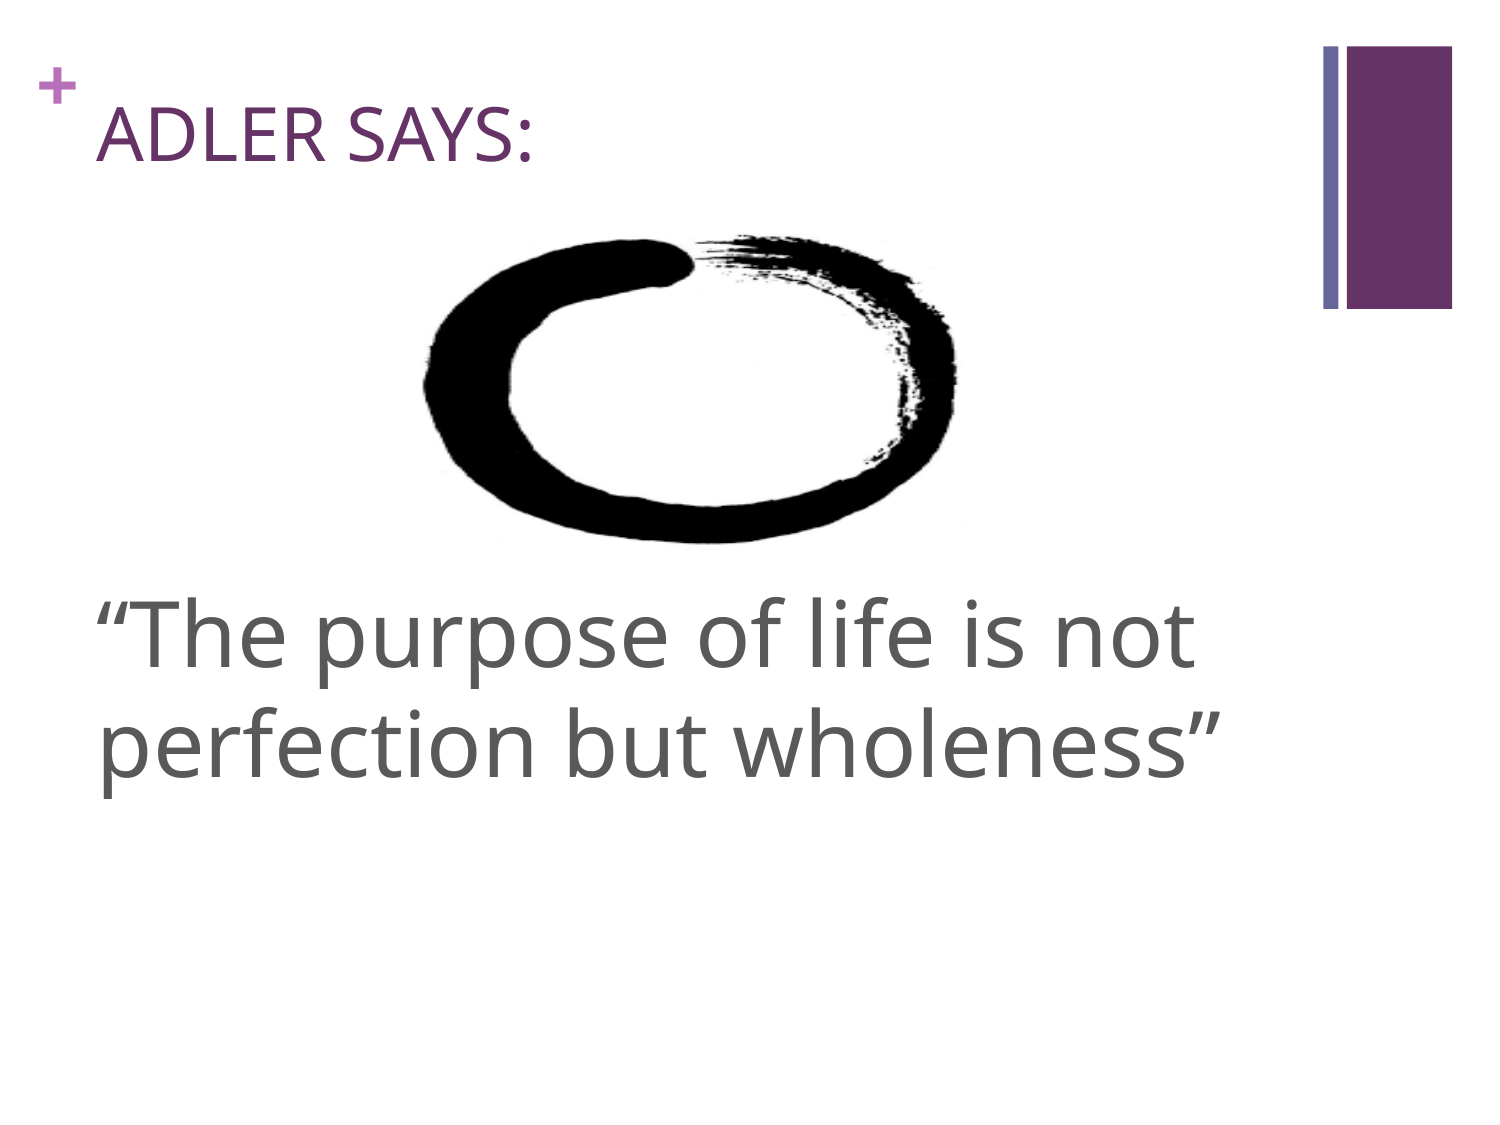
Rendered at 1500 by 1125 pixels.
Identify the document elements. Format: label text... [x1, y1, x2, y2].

list “The purpose of life is not perfection but wholeness” [81, 324, 1322, 1005]
picture [414, 230, 968, 553]
title ADLER SAYS: [81, 79, 1322, 263]
